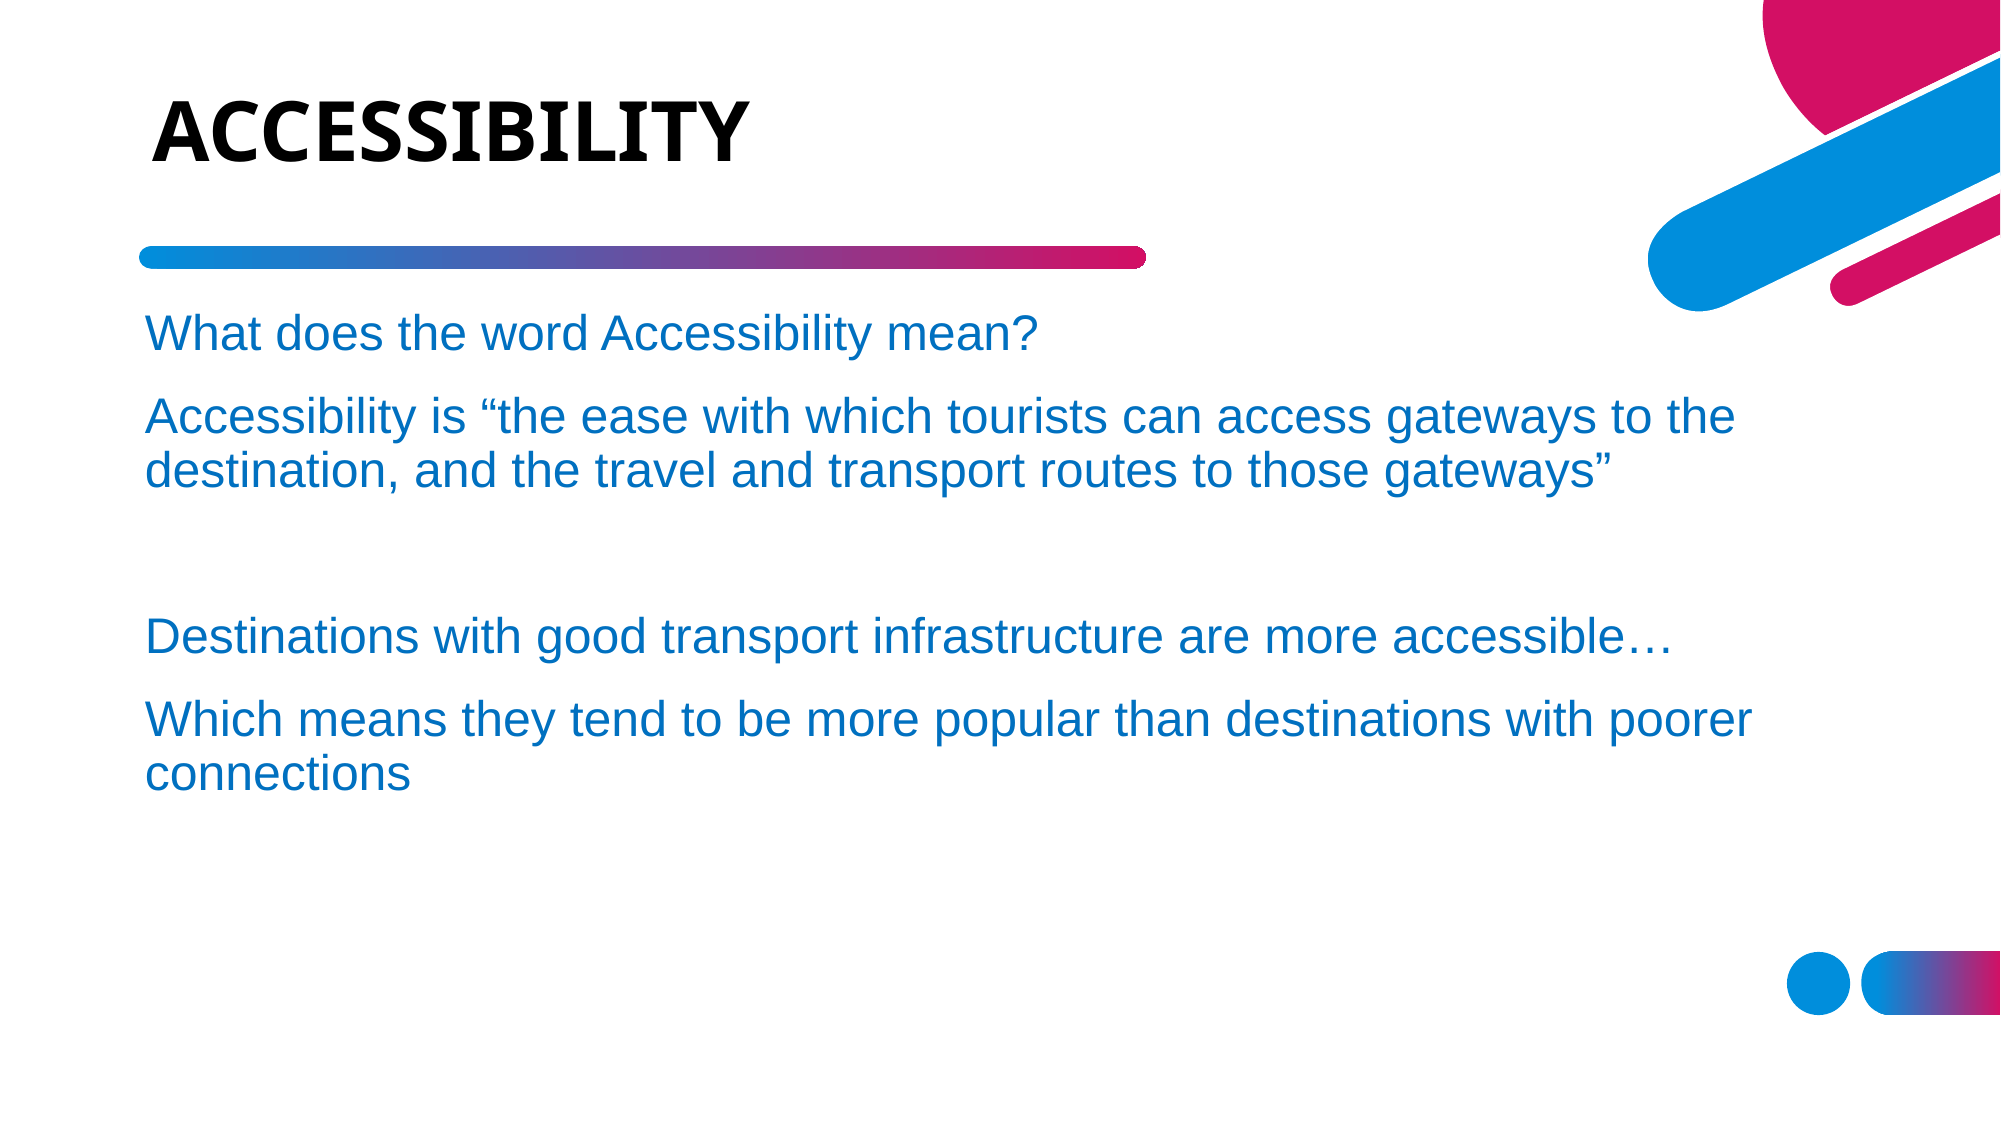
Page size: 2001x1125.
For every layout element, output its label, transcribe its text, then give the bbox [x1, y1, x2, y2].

title ACCESSIBILITY [137, 59, 1623, 215]
list What does the word Accessibility mean? Accessibility is “the ease with which tourists can access gateways to the destination, and the travel and transport routes to those gateways” Destinations with good transport infrastructure are more accessible… Which means they tend to be more popular than destinations with poorer connections [137, 299, 1863, 1014]
